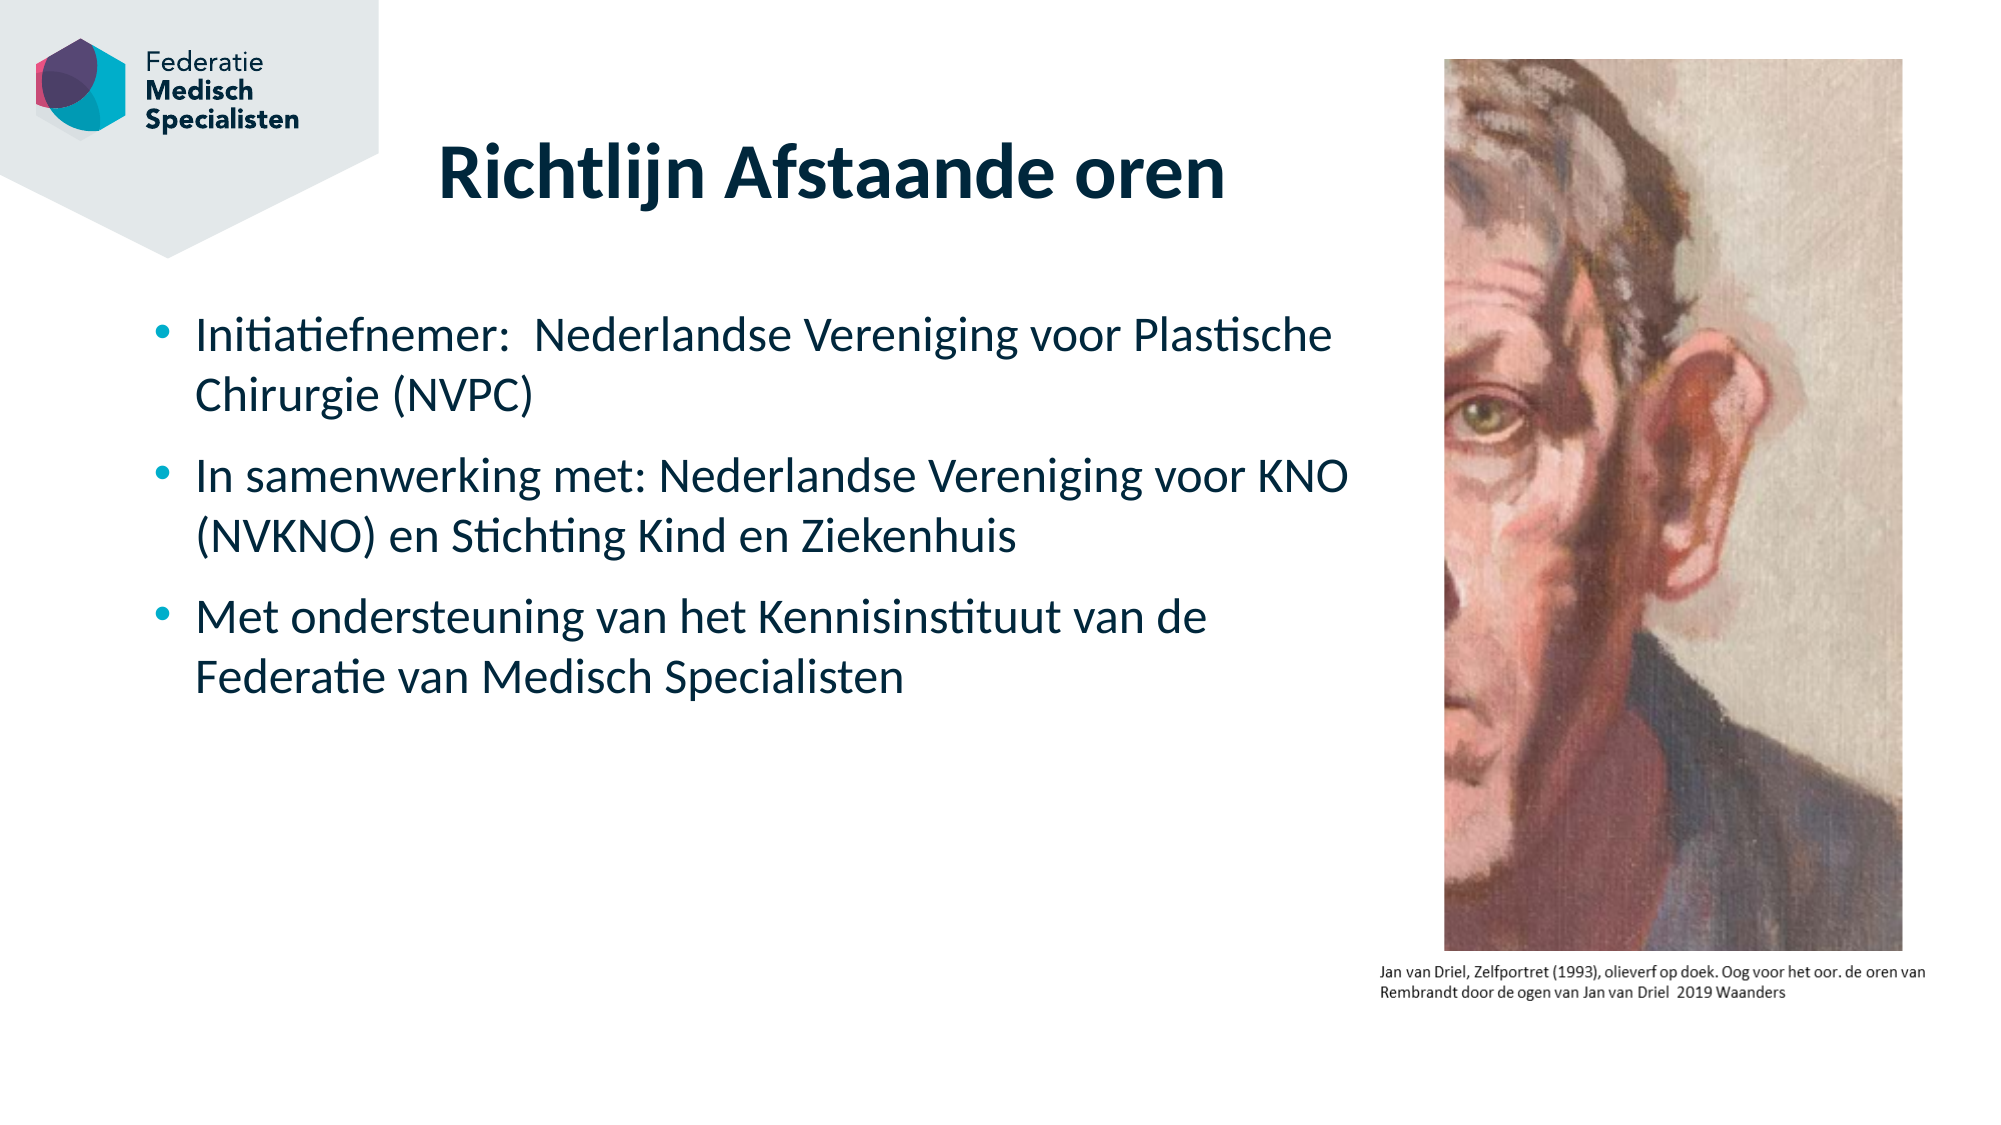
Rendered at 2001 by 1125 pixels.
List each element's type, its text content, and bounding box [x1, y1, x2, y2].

list Initiatiefnemer: Nederlandse Vereniging voor Plastische Chirurgie (NVPC) In samenwerking met: Nederlandse Vereniging voor KNO (NVKNO) en Stichting Kind en Ziekenhuis Met ondersteuning van het Kennisinstituut van de Federatie van Medisch Specialisten [153, 301, 1355, 1011]
picture [1365, 954, 1983, 1014]
picture [1444, 59, 1904, 951]
title Richtlijn Afstaande oren [438, 60, 1441, 274]
